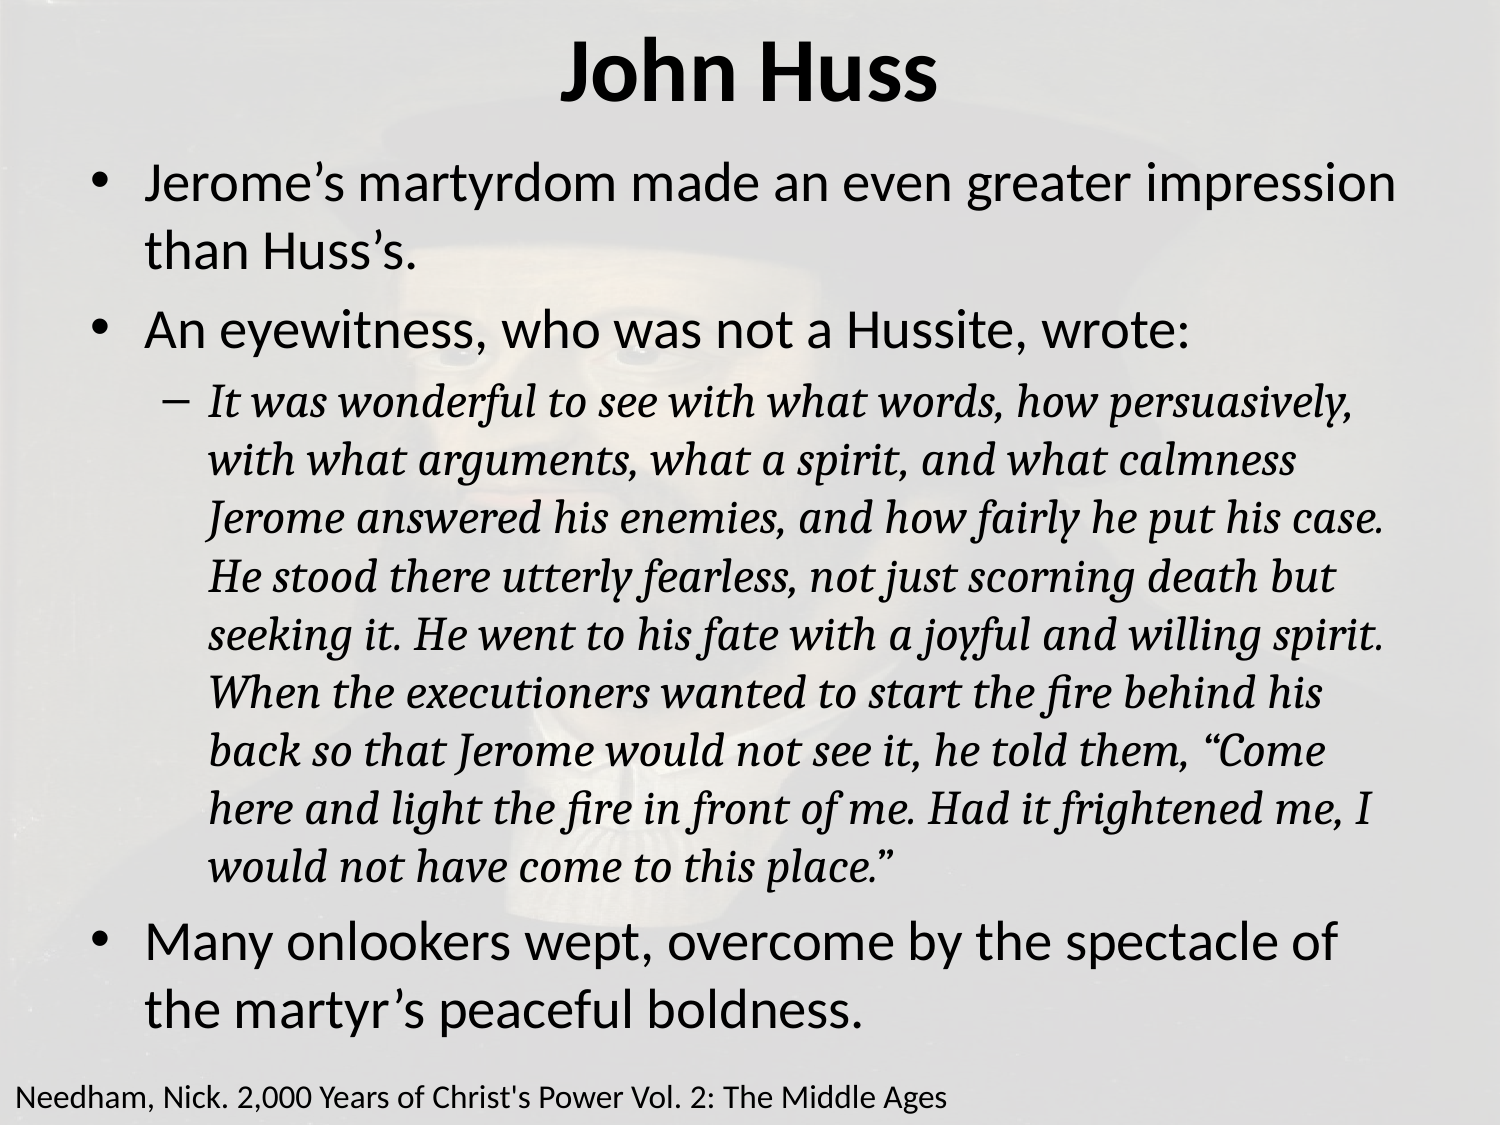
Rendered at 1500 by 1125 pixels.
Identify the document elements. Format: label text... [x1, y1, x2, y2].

title John Huss [0, 4, 1500, 125]
text_box Needham, Nick. 2,000 Years of Christ's Power Vol. 2: The Middle Ages [0, 1067, 1500, 1123]
list Jerome’s martyrdom made an even greater impression than Huss’s. An eyewitness, who was not a Hussite, wrote: It was wonderful to see with what words, how persuasively, with what arguments, what a spirit, and what calmness Jerome answered his enemies, and how fairly he put his case. He stood there utterly fearless, not just scorning death but seeking it. He went to his fate with a joyful and willing spirit. When the executioners wanted to start the fire behind his back so that Jerome would not see it, he told them, “Come here and light the fire in front of me. Had it frightened me, I would not have come to this place.” Many onlookers wept, overcome by the spectacle of the martyr’s peaceful boldness. [75, 137, 1425, 1055]
